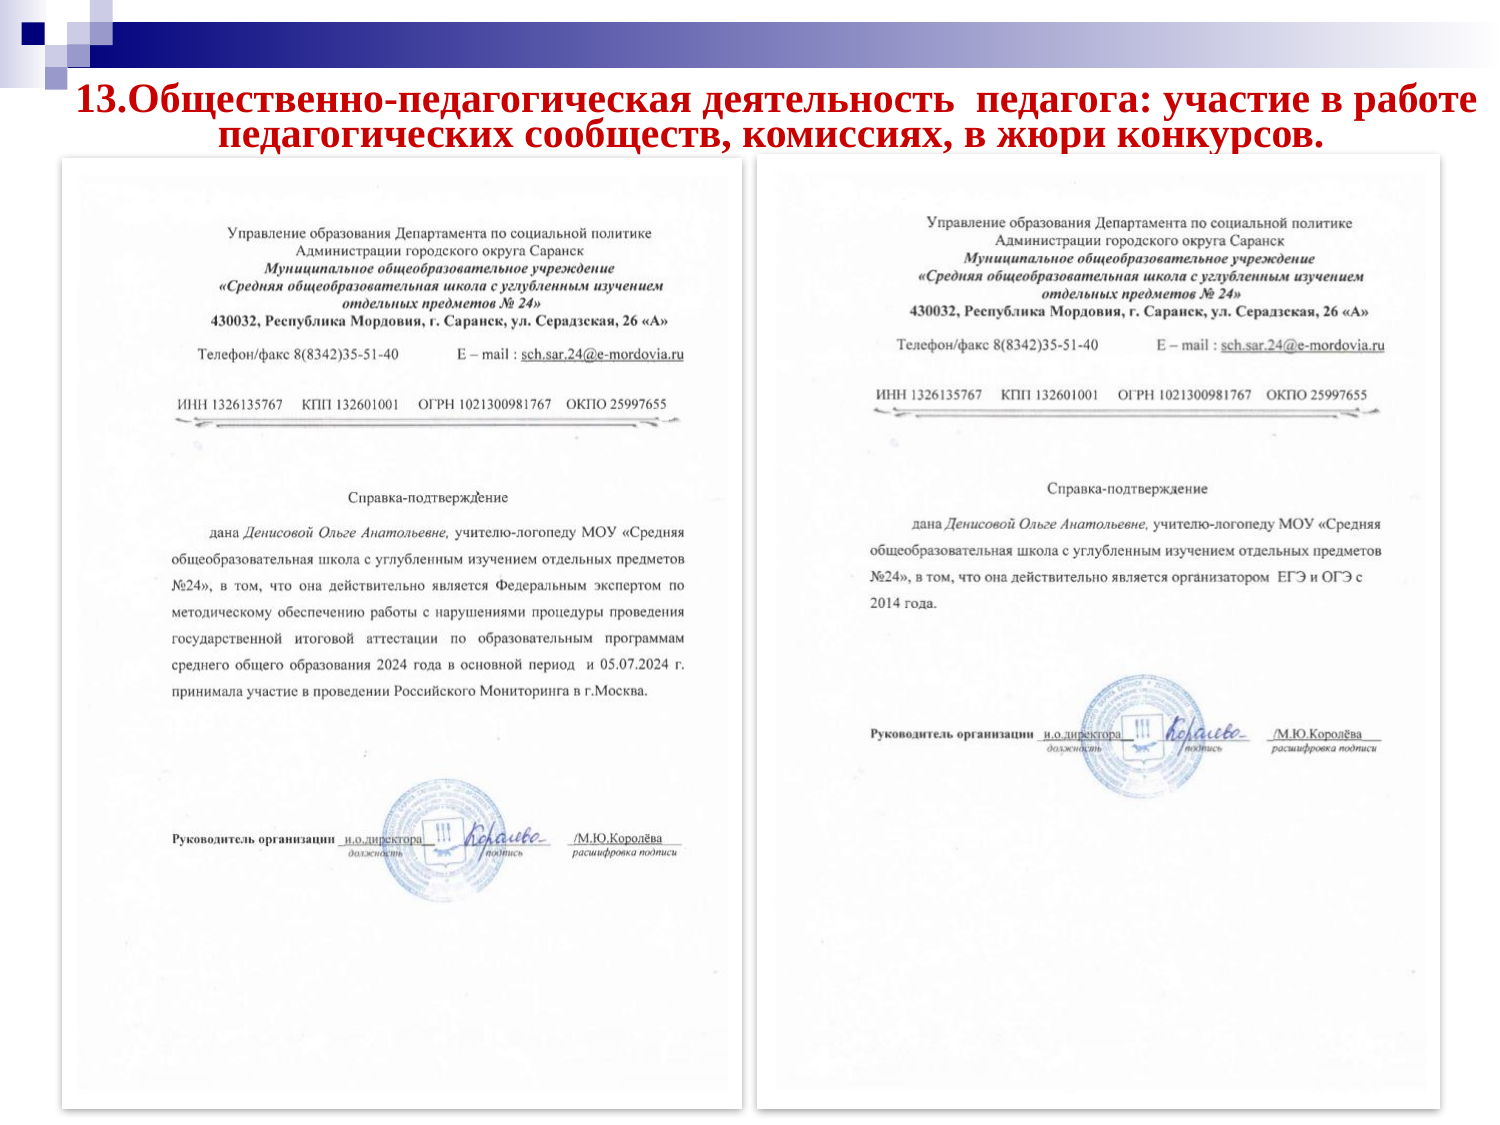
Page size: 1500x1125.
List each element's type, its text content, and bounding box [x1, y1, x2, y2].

picture [76, 172, 729, 1095]
title 13.Общественно-педагогическая деятельность педагога: участие в работе педагогических сообществ, комиссиях, в жюри конкурсов. [53, 42, 1500, 197]
picture [771, 168, 1426, 1095]
